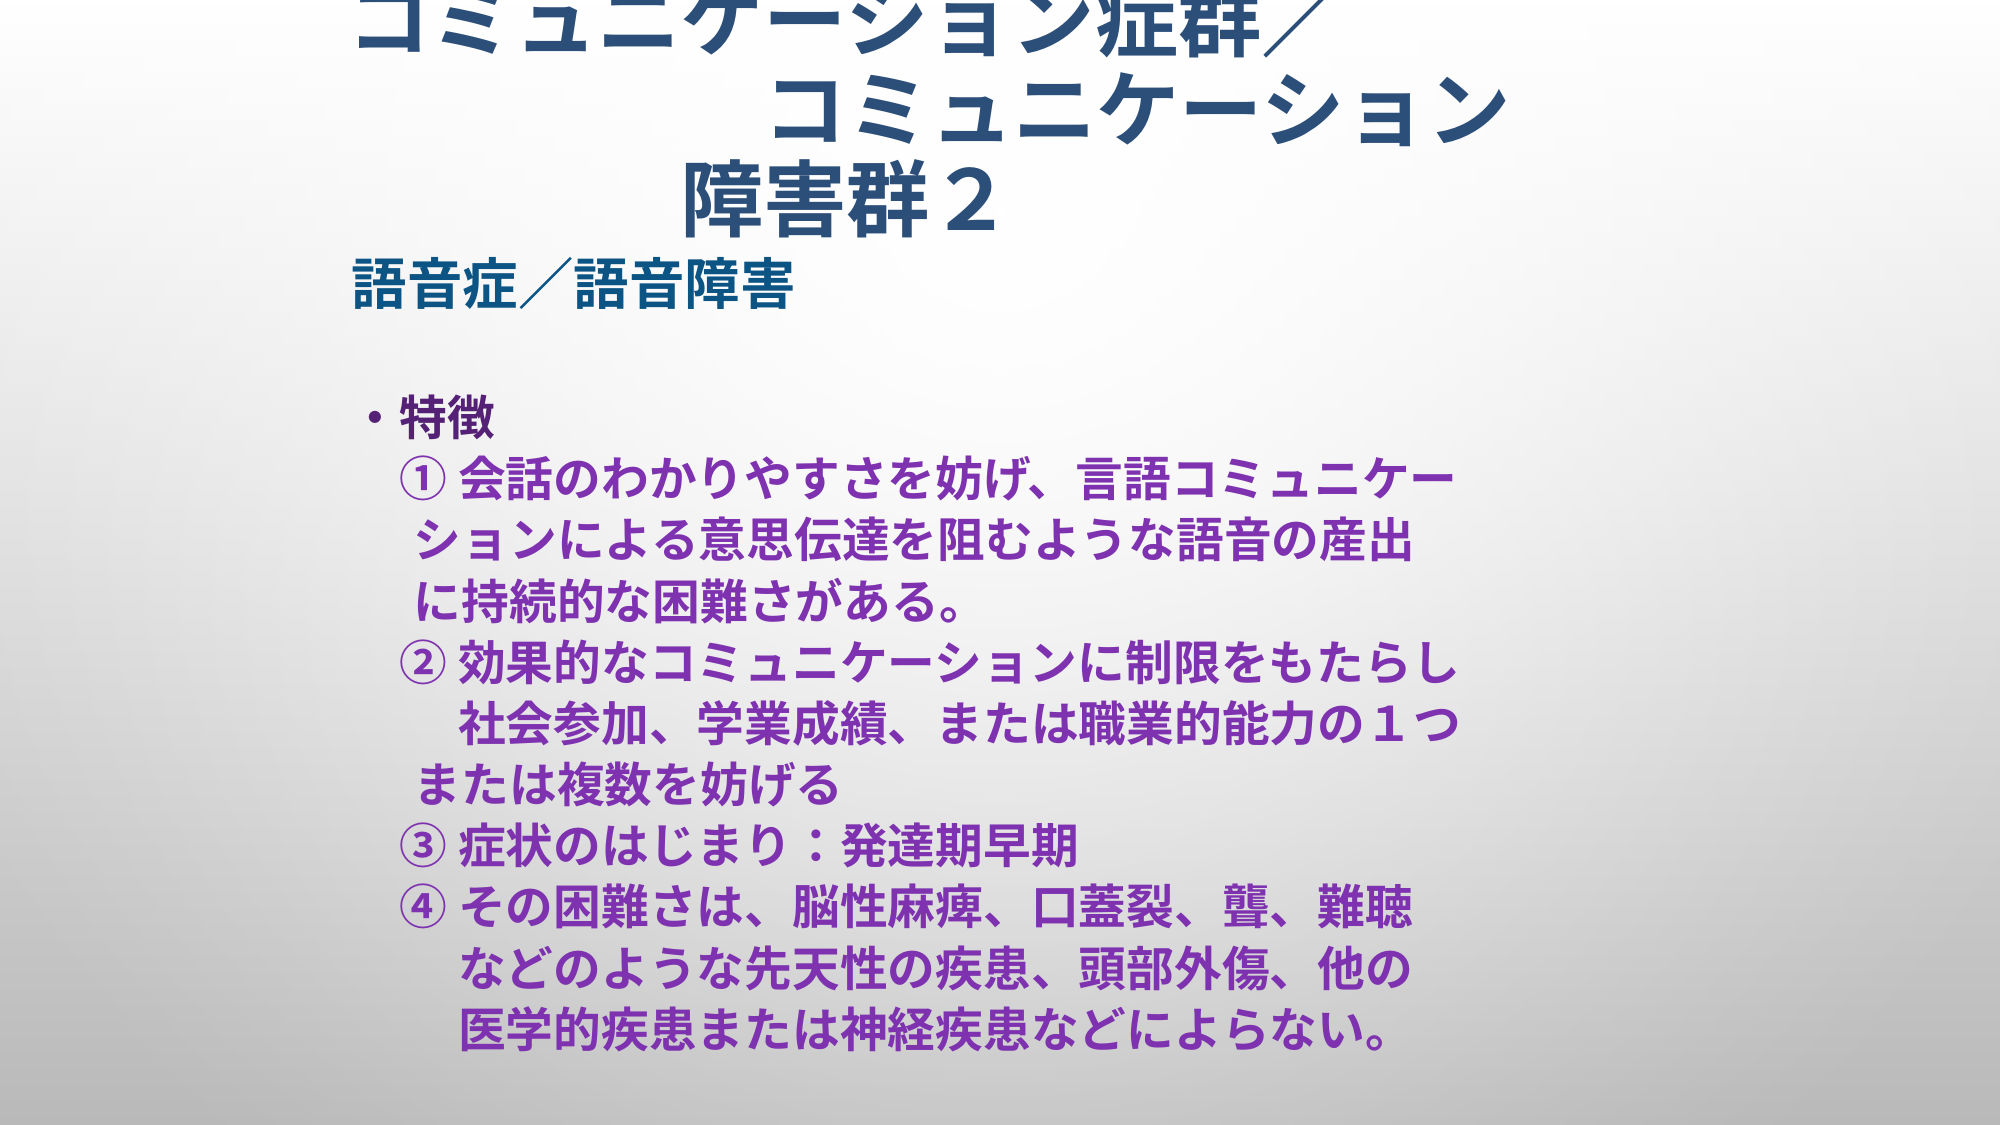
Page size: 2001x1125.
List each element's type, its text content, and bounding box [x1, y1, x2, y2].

title コミュニケーション症群／ コミュニケーション障害群２ [137, 19, 1555, 207]
picture [0, 0, 2000, 1125]
list 語音症／語音障害 ・特徴 ① 会話のわかりやすさを妨げ、言語コミュニケー ションによる意思伝達を阻むような語音の産出 に持続的な困難さがある。 ② 効果的なコミュニケーションに制限をもたらし 社会参加、学業成績、または職業的能力の１つ または複数を妨げる ③ 症状のはじまり：発達期早期 ④ その困難さは、脳性麻痺、口蓋裂、聾、難聴 などのような先天性の疾患、頭部外傷、他の 医学的疾患または神経疾患などによらない。 [324, 249, 1756, 1125]
